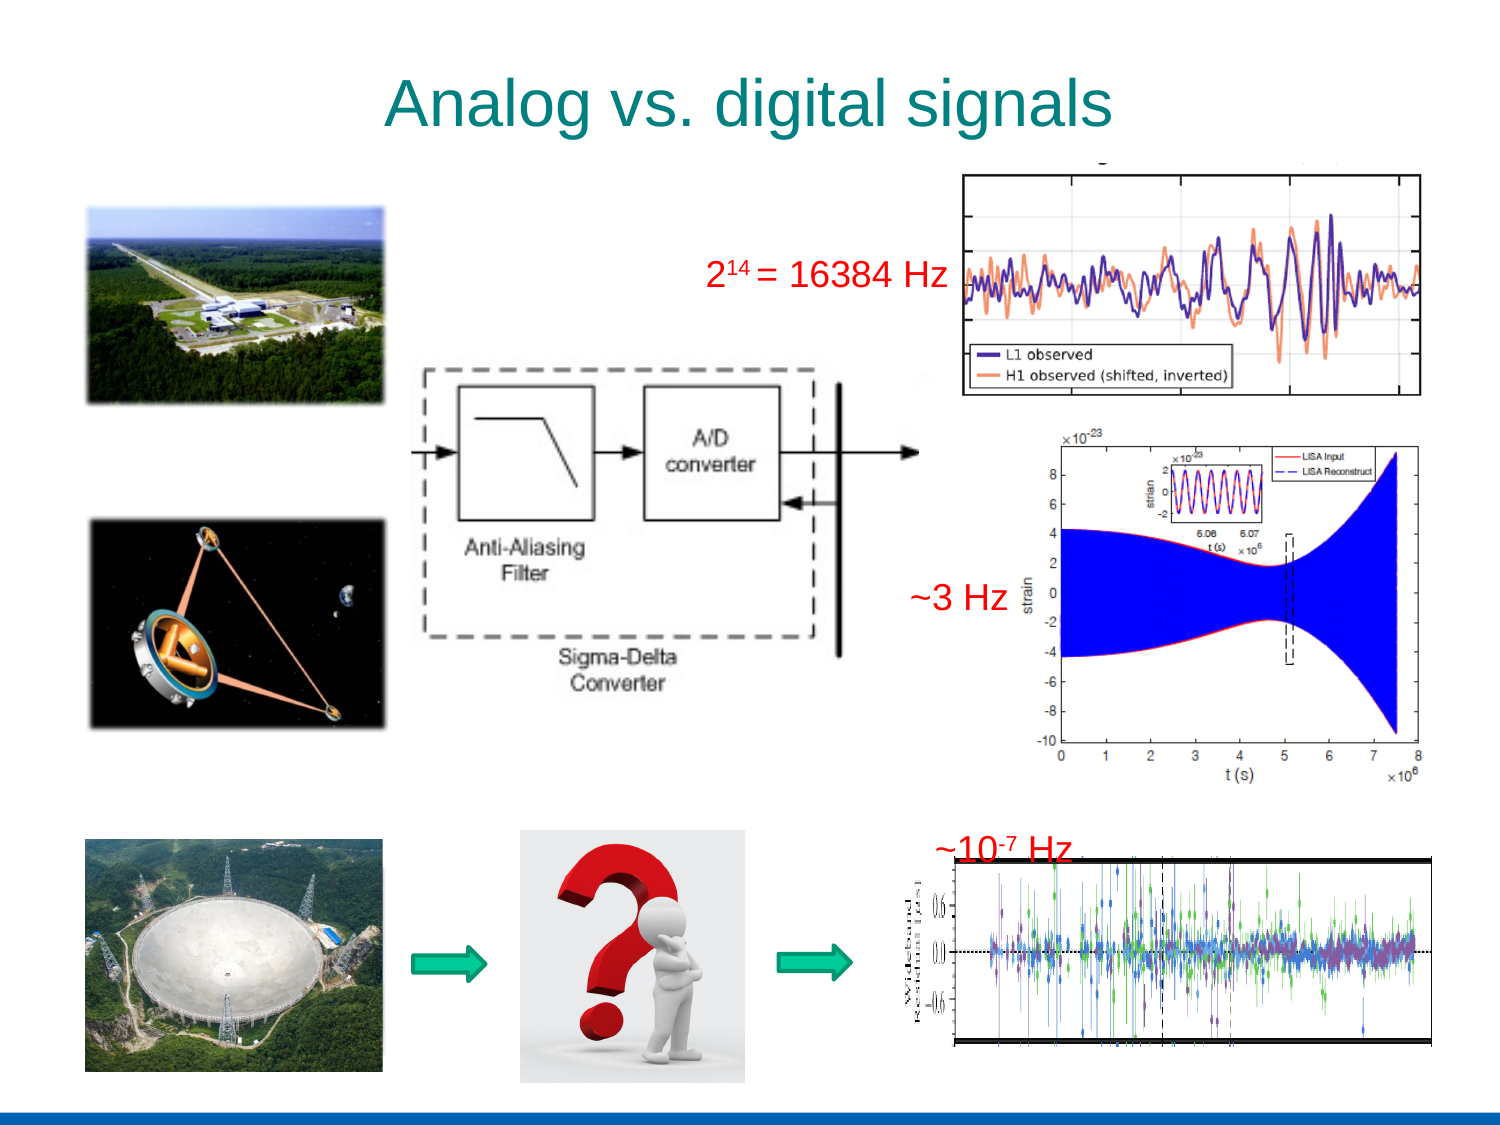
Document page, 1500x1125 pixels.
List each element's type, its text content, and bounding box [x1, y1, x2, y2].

text_box [411, 945, 488, 984]
picture [519, 830, 745, 1084]
text_box Analog vs. digital signals [74, 34, 1425, 170]
picture [896, 856, 1445, 1048]
picture [82, 202, 389, 409]
text_box 214 = 16384 Hz [690, 242, 953, 302]
picture [410, 163, 1449, 794]
text_box ~10-7 Hz [920, 818, 1089, 854]
text_box [776, 943, 853, 982]
picture [84, 839, 387, 1073]
picture [85, 514, 390, 735]
